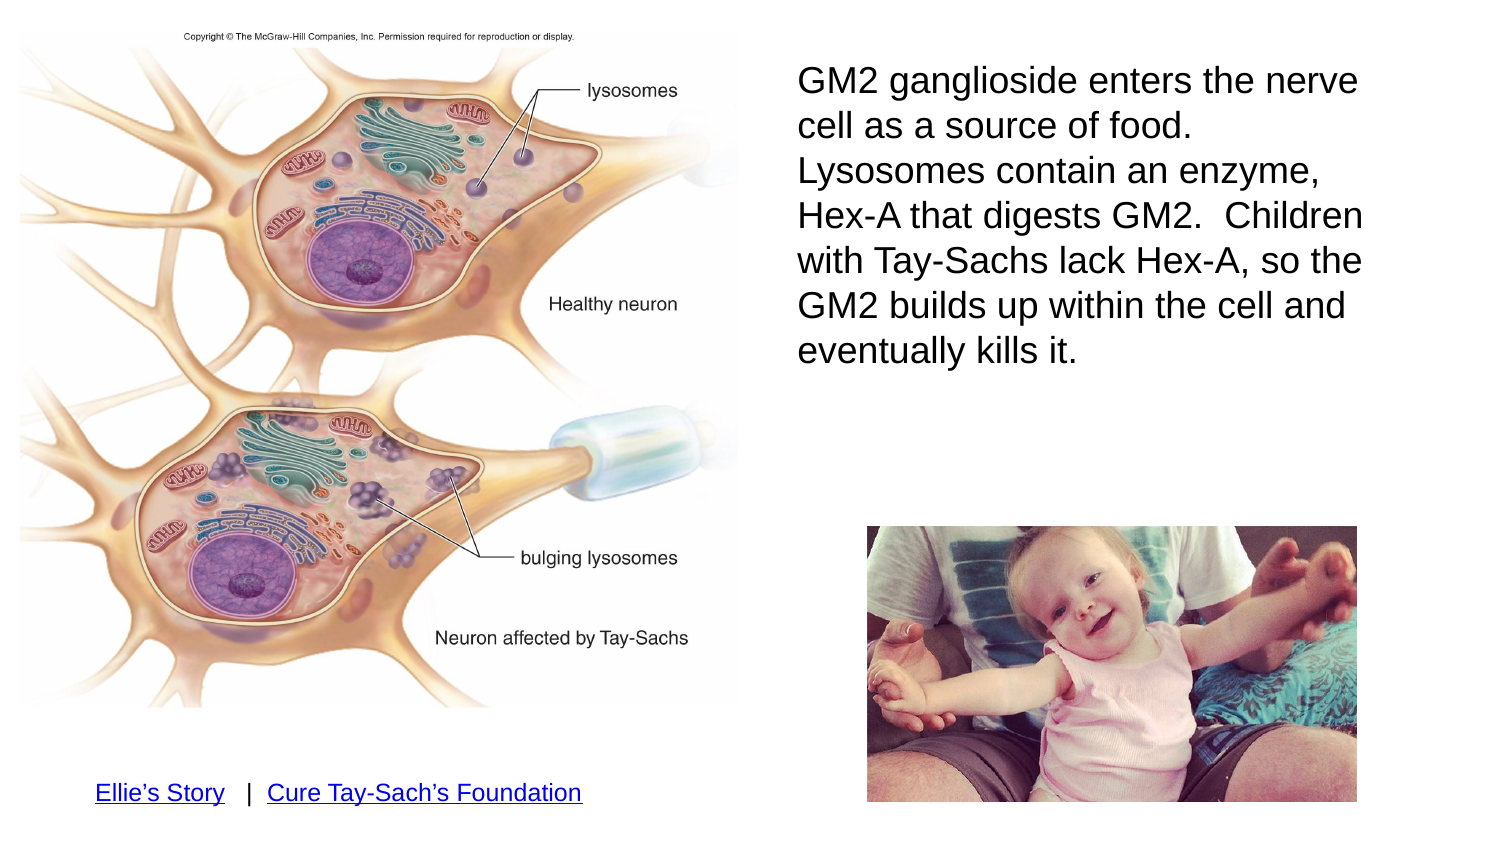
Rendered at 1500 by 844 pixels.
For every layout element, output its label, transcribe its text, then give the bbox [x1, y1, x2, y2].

picture [867, 526, 1357, 802]
text_box GM2 ganglioside enters the nerve cell as a source of food. Lysosomes contain an enzyme, Hex-A that digests GM2. Children with Tay-Sachs lack Hex-A, so the GM2 builds up within the cell and eventually kills it. [785, 43, 1383, 393]
picture [18, 32, 739, 709]
text_box Ellie’s Story | Cure Tay-Sach’s Foundation [82, 764, 710, 802]
